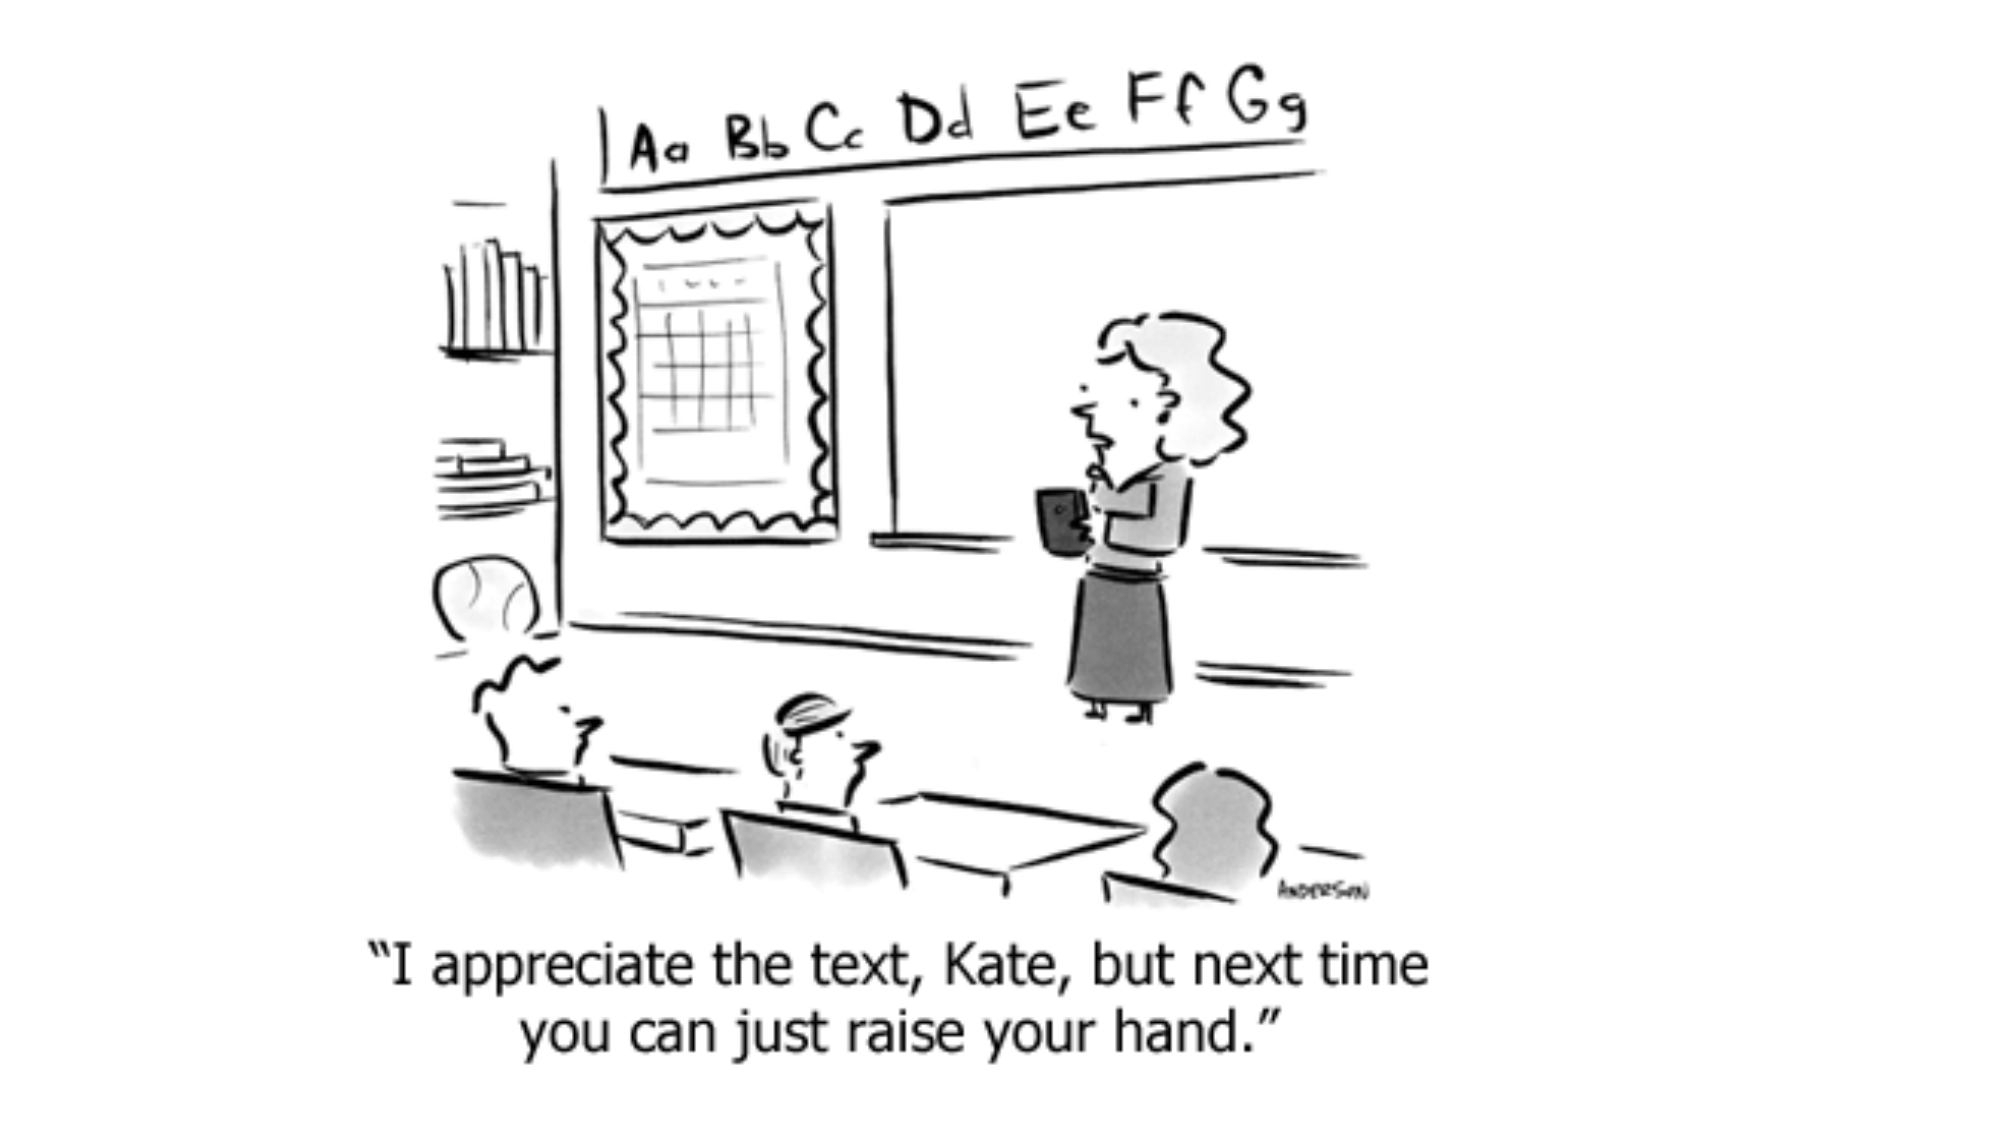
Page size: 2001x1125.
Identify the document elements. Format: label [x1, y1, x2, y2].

picture [165, 33, 1630, 1077]
